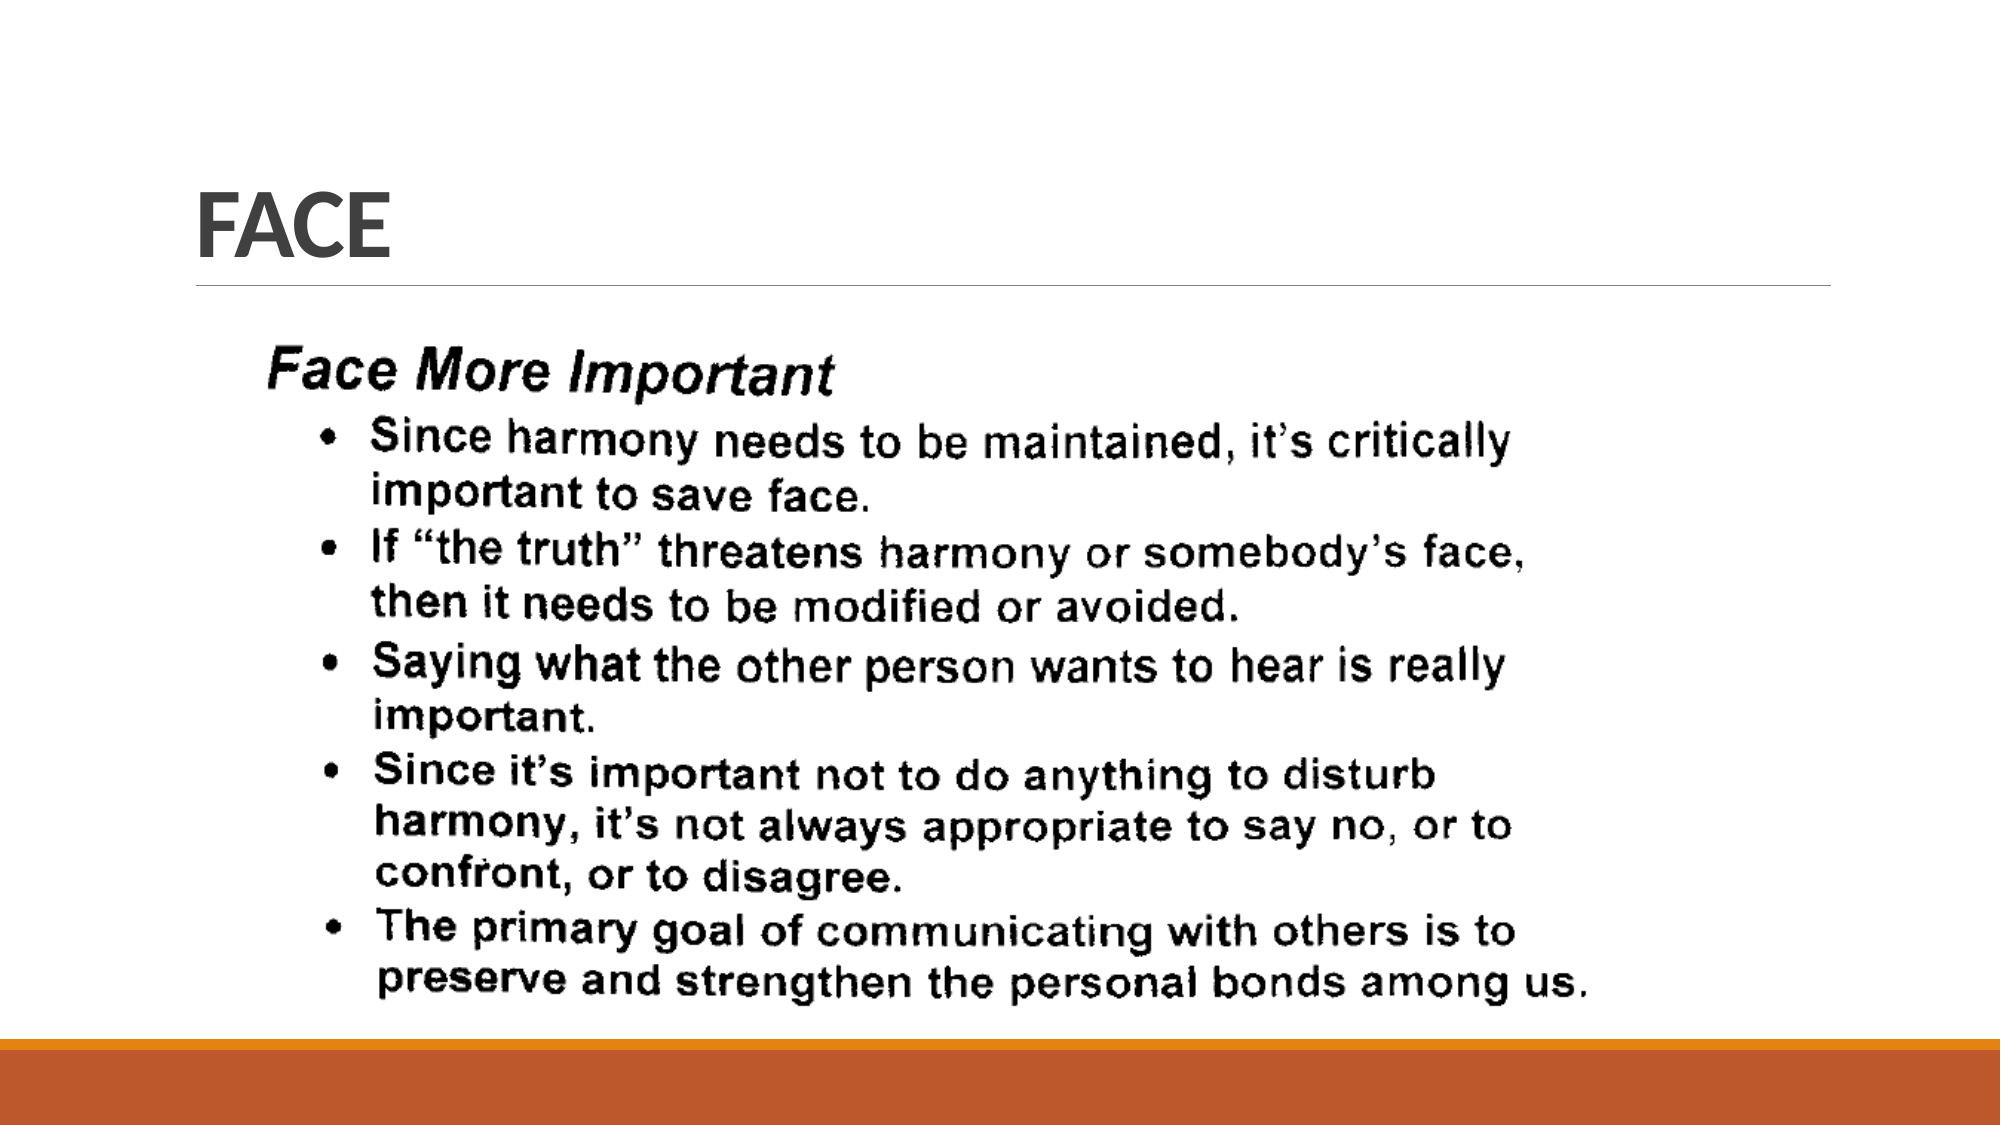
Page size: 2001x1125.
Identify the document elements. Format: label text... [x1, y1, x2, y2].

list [254, 302, 1637, 1026]
title FACE [180, 47, 1830, 285]
